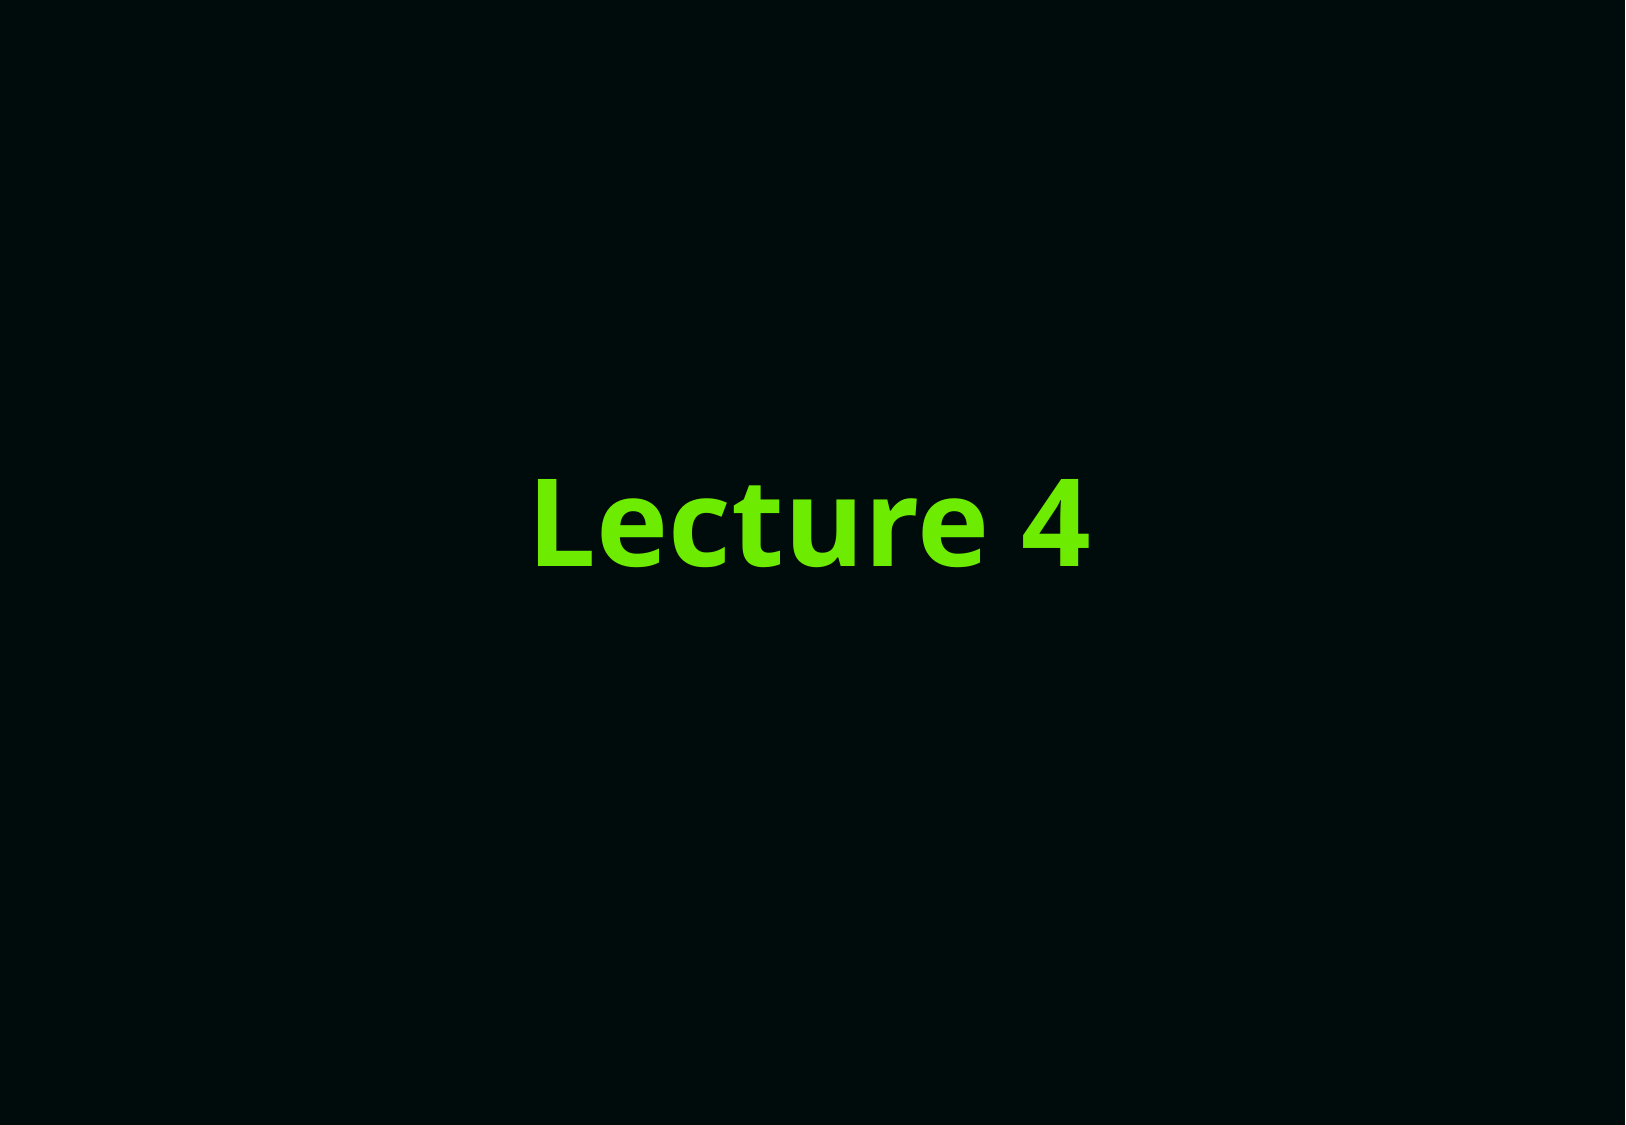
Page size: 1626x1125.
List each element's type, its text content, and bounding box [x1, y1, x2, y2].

title Lecture 4 [512, 375, 1407, 713]
